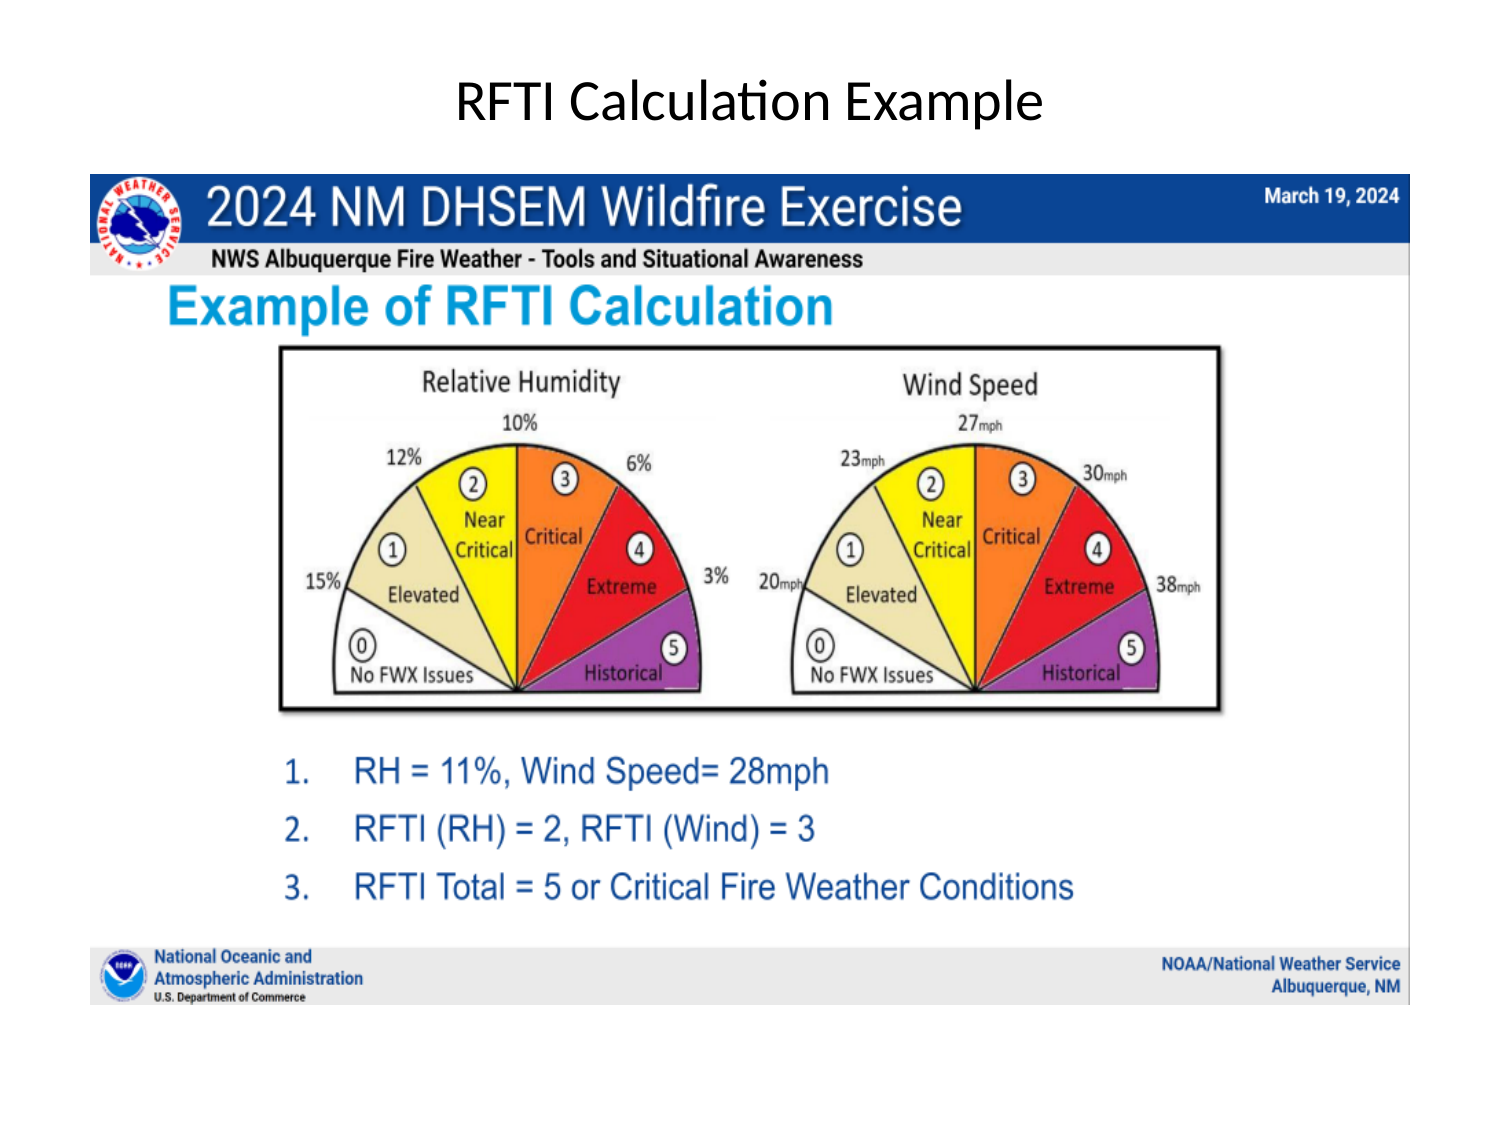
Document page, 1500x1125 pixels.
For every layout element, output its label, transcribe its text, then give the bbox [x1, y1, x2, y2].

title RFTI Calculation Example [75, 45, 1425, 150]
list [89, 174, 1411, 1006]
